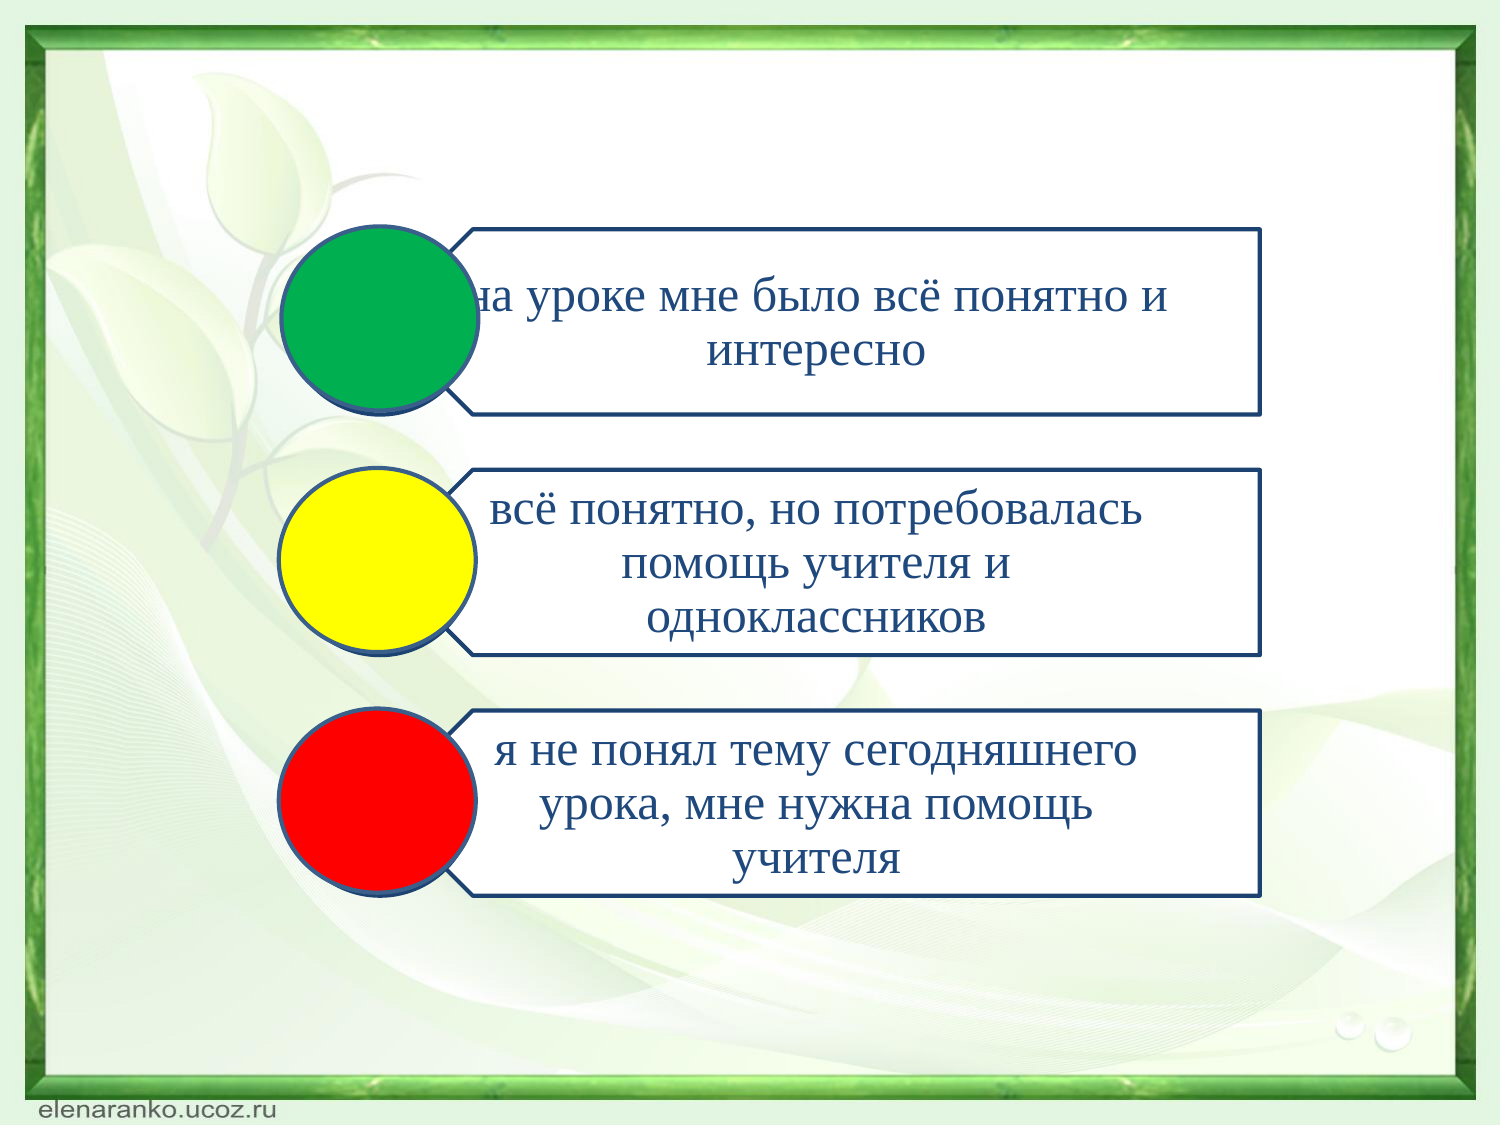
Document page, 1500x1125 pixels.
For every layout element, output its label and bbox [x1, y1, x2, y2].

text_box [111, 228, 1436, 897]
picture [0, 0, 1500, 1125]
